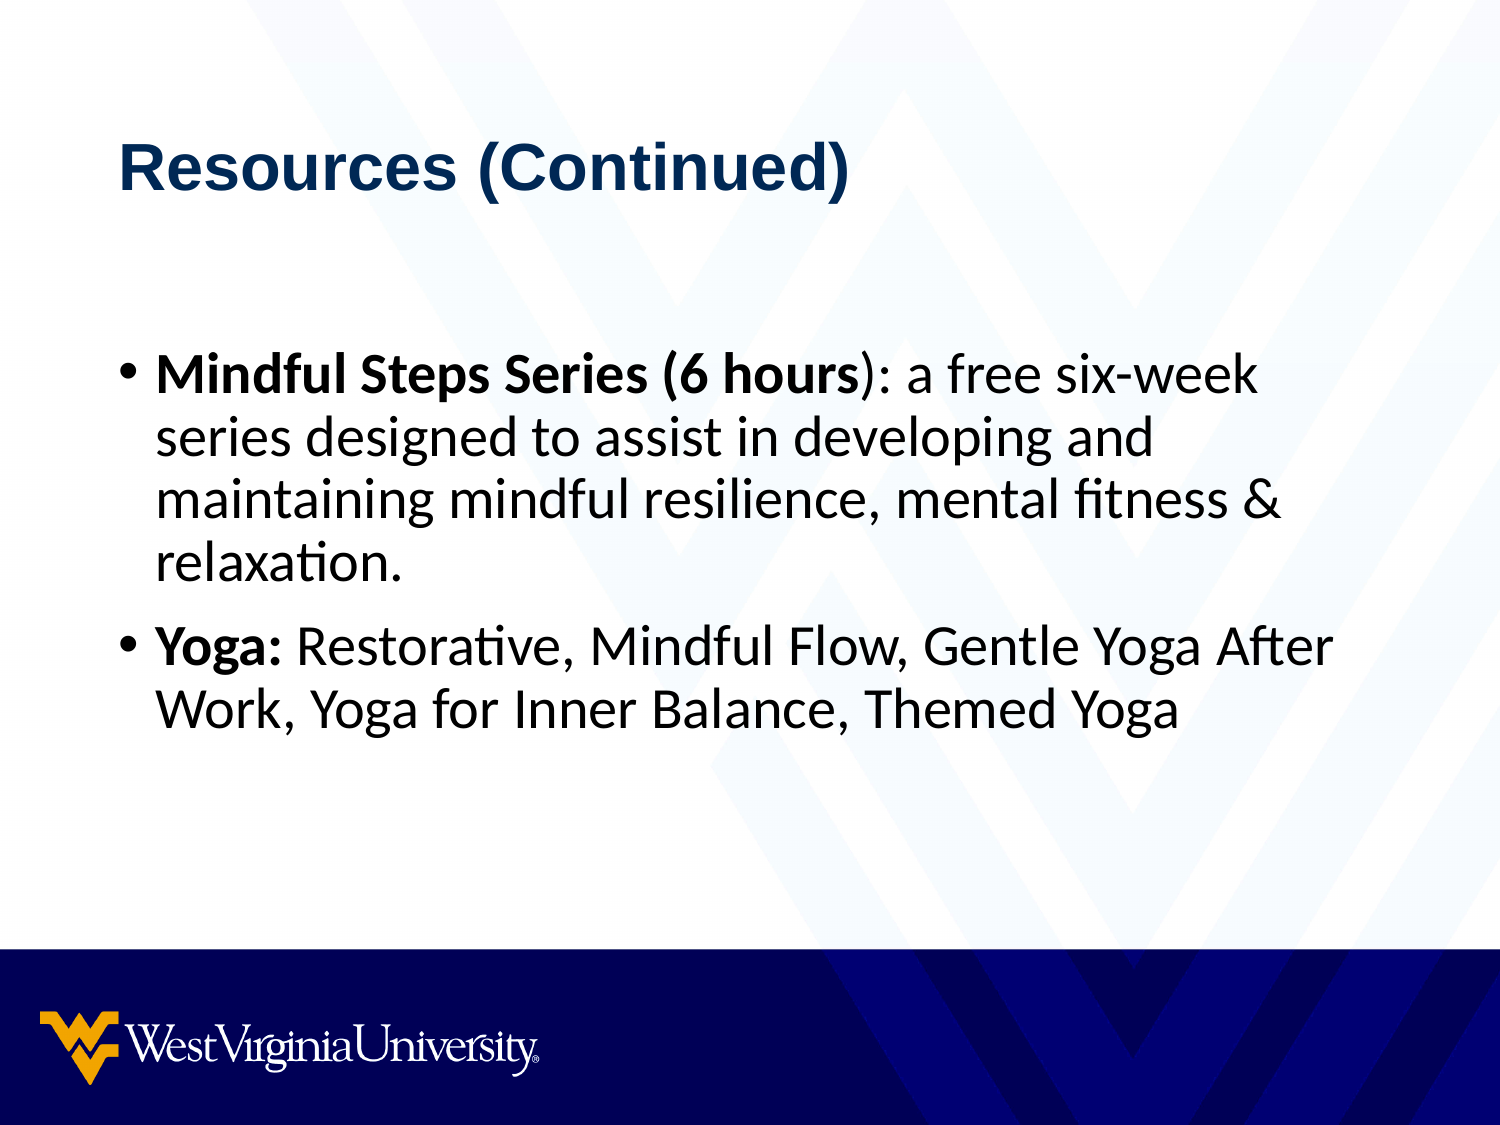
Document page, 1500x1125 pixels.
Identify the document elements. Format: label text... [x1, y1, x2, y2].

title Resources (Continued) [103, 59, 1397, 244]
list Mindful Steps Series (6 hours): a free six-week series designed to assist in developing and maintaining mindful resilience, mental fitness & relaxation. Yoga: Restorative, Mindful Flow, Gentle Yoga After Work, Yoga for Inner Balance, Themed Yoga [103, 244, 1397, 959]
picture [0, 0, 1500, 1125]
